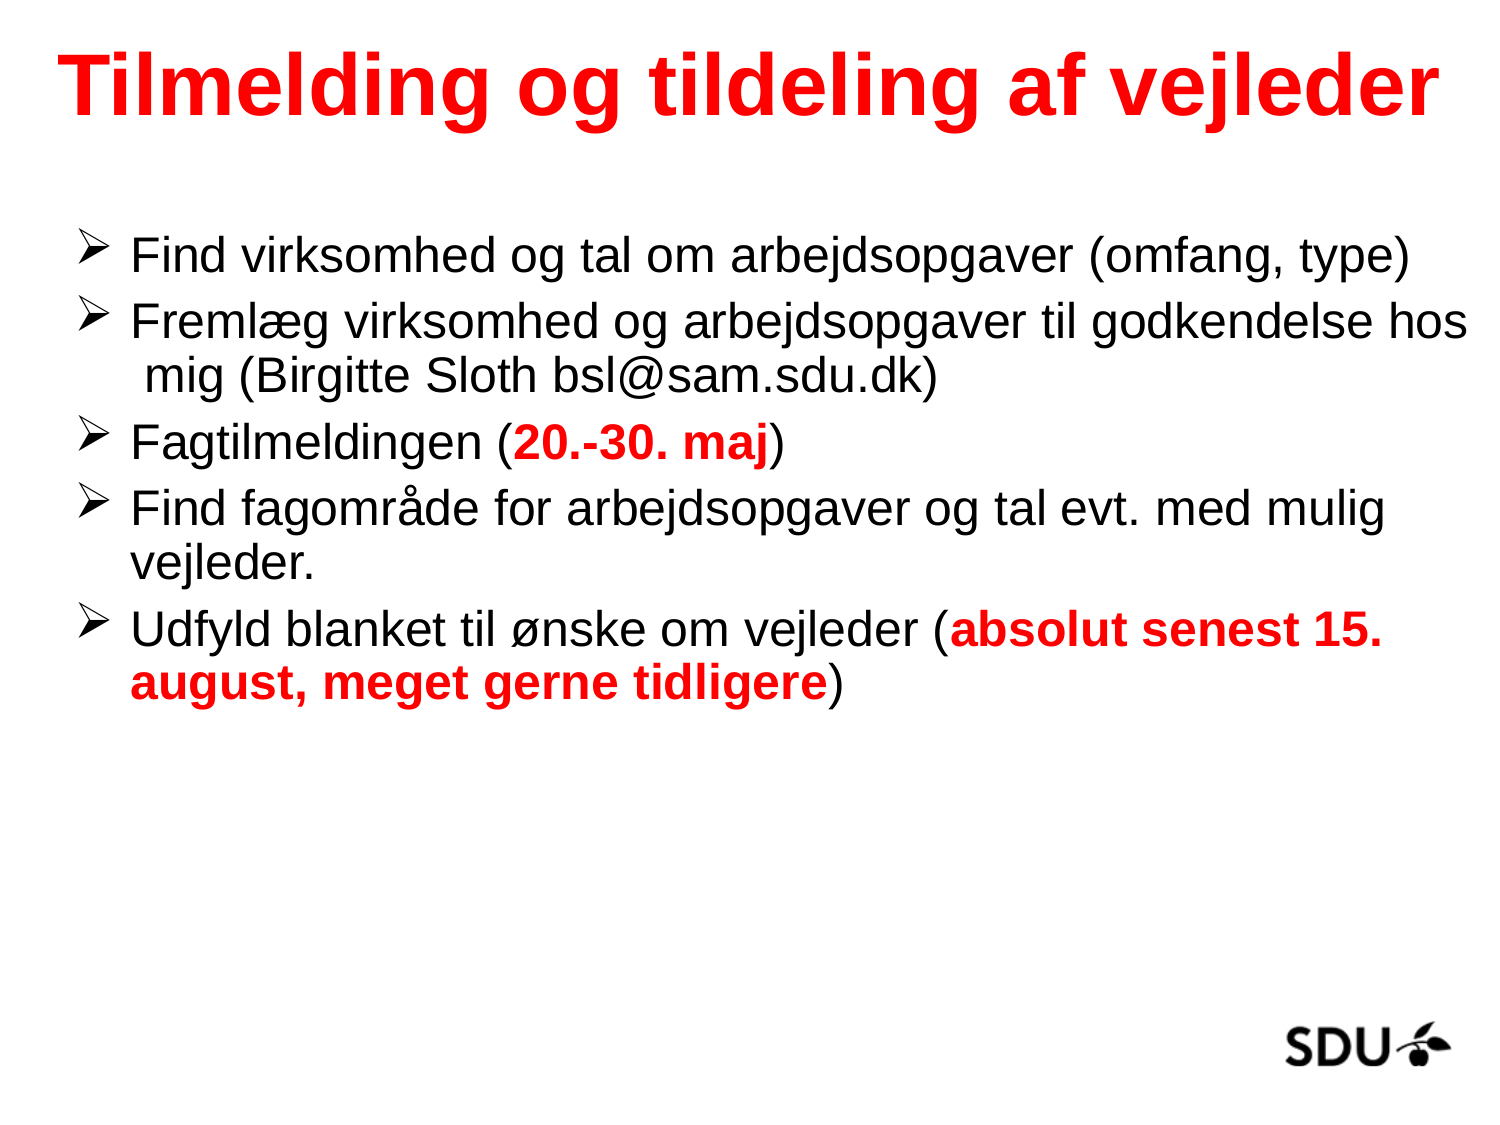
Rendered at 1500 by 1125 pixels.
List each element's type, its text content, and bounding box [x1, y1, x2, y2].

title Tilmelding og tildeling af vejleder [56, 40, 1443, 229]
list Find virksomhed og tal om arbejdsopgaver (omfang, type) Fremlæg virksomhed og arbejdsopgaver til godkendelse hos mig (Birgitte Sloth bsl@sam.sdu.dk) Fagtilmeldingen (20.-30. maj) Find fagområde for arbejdsopgaver og tal evt. med mulig vejleder. Udfyld blanket til ønske om vejleder (absolut senest 15. august, meget gerne tidligere) [74, 229, 1477, 1034]
